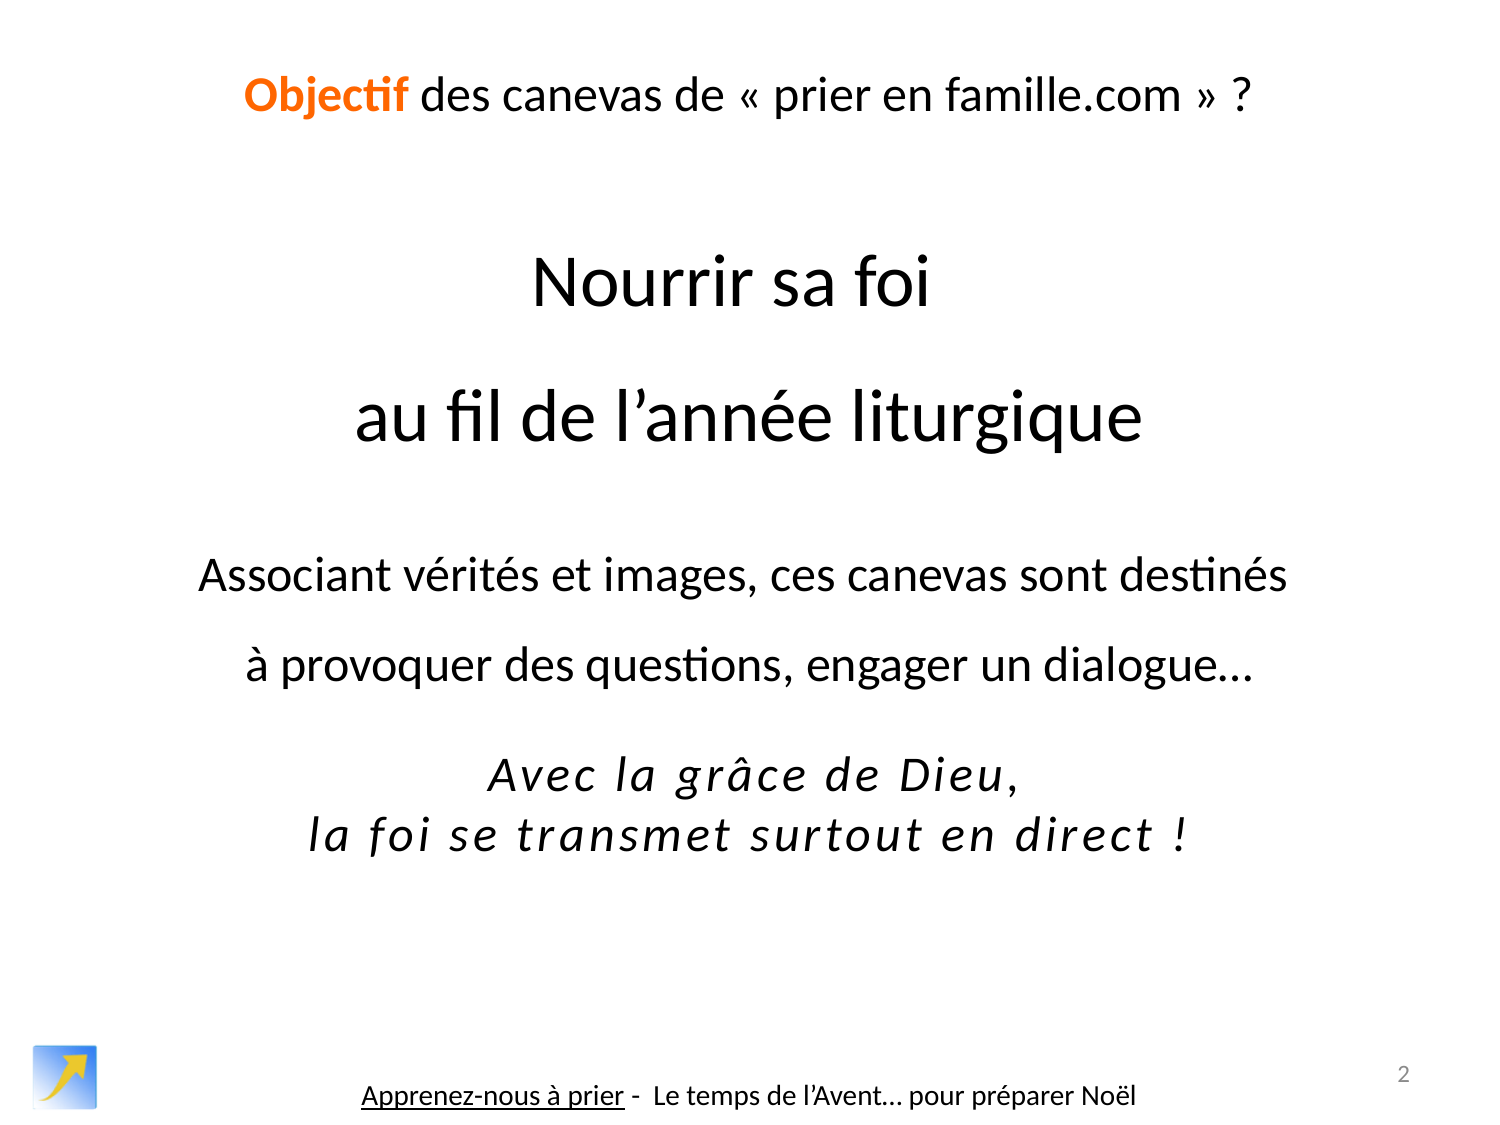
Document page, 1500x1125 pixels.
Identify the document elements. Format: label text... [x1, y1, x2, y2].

text_box Objectif des canevas de « prier en famille.com » ? Nourrir sa foi au fil de l’année liturgique Associant vérités et images, ces canevas sont destinés à provoquer des questions, engager un dialogue… Avec la grâce de Dieu, la foi se transmet surtout en direct ! [77, 53, 1421, 929]
picture [29, 1041, 101, 1113]
text_box Apprenez-nous à prier - Le temps de l’Avent… pour préparer Noël [346, 1069, 1153, 1119]
slide_number 2 [1074, 1042, 1425, 1103]
